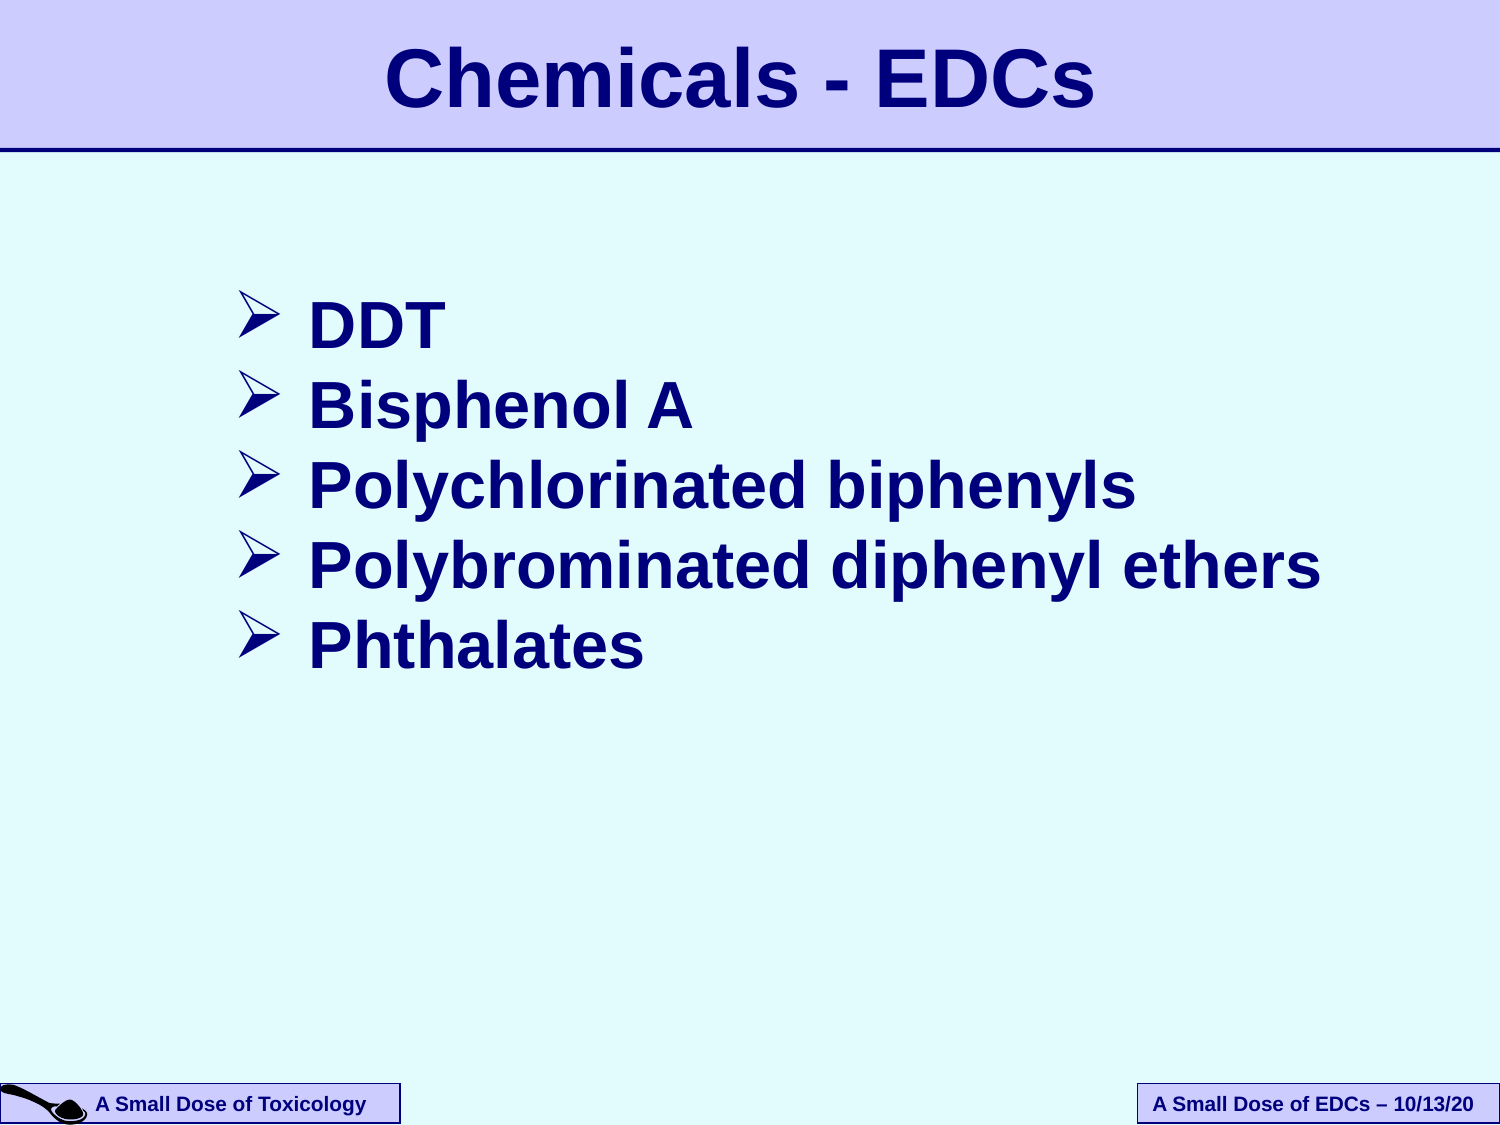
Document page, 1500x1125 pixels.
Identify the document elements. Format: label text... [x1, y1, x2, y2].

title Chemicals - EDCs [112, 17, 1388, 132]
text_box DDT Bisphenol A Polychlorinated biphenyls Polybrominated diphenyl ethers Phthalates [219, 274, 1438, 690]
